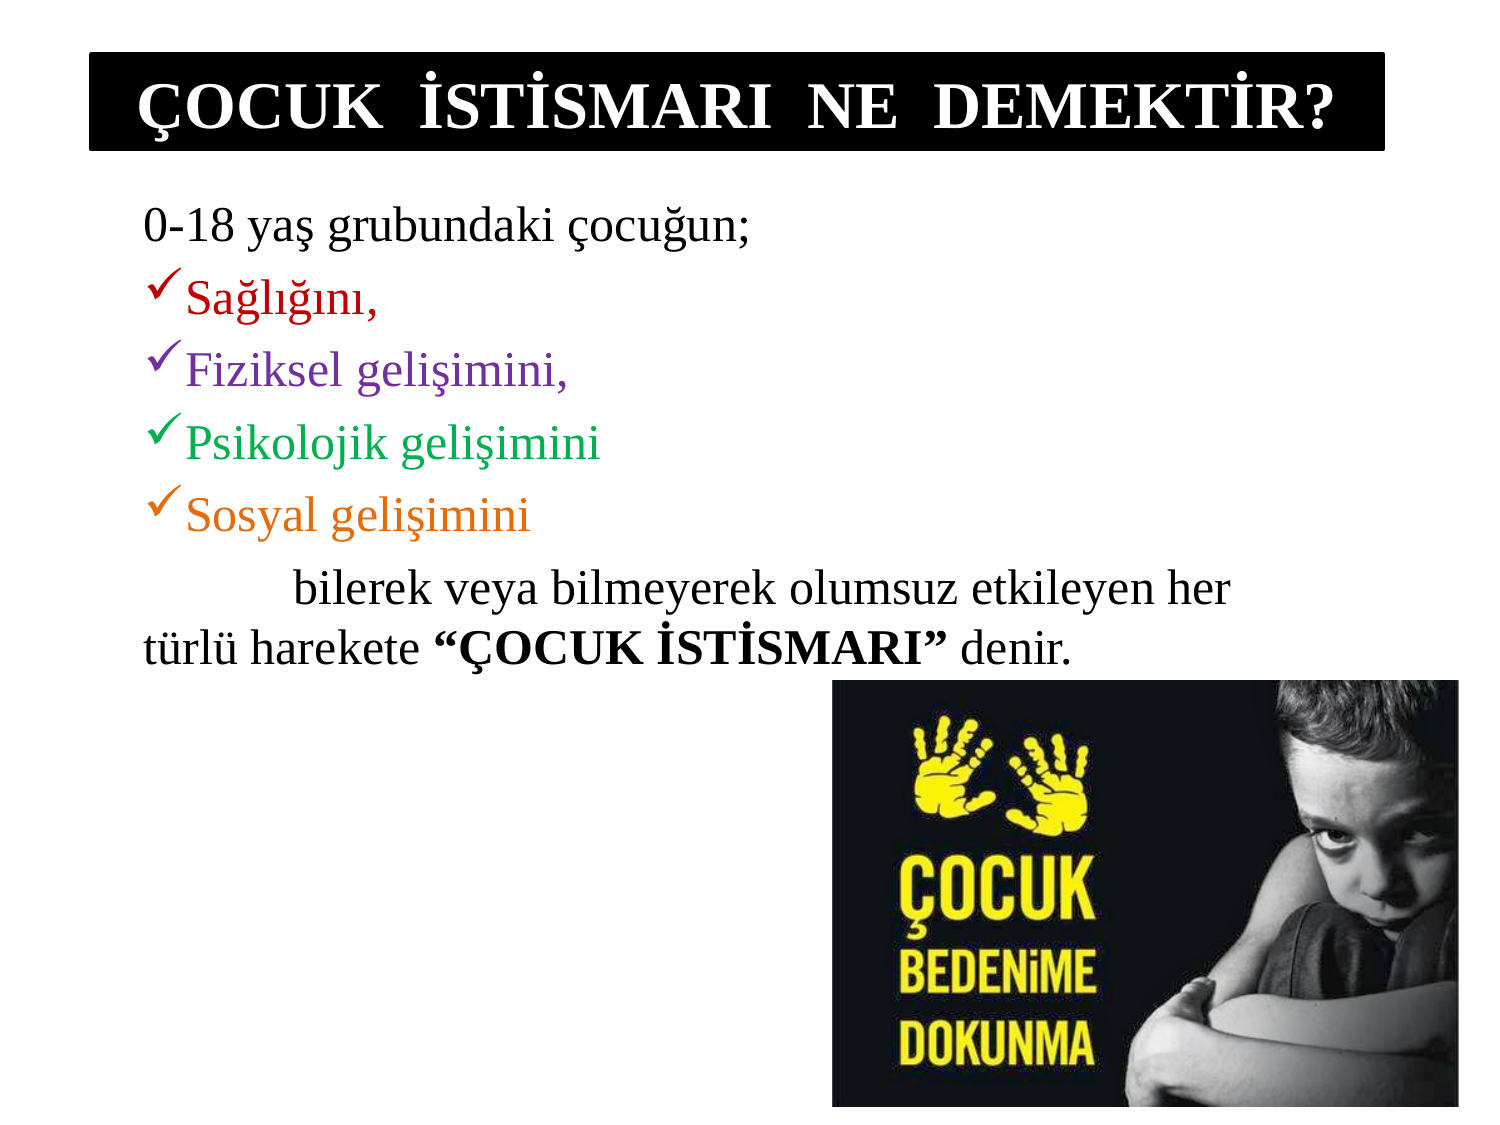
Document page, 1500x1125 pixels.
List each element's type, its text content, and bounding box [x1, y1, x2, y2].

text_box 0-18 yaş grubundaki çocuğun; Sağlığını, Fiziksel gelişimini, Psikolojik gelişimini Sosyal gelişimini bilerek veya bilmeyerek olumsuz etkileyen her türlü harekete “ÇOCUK İSTİSMARI” denir. [128, 184, 1346, 682]
picture [832, 680, 1459, 1107]
text_box ÇOCUK İSTİSMARI NE DEMEKTİR? [89, 52, 1385, 151]
